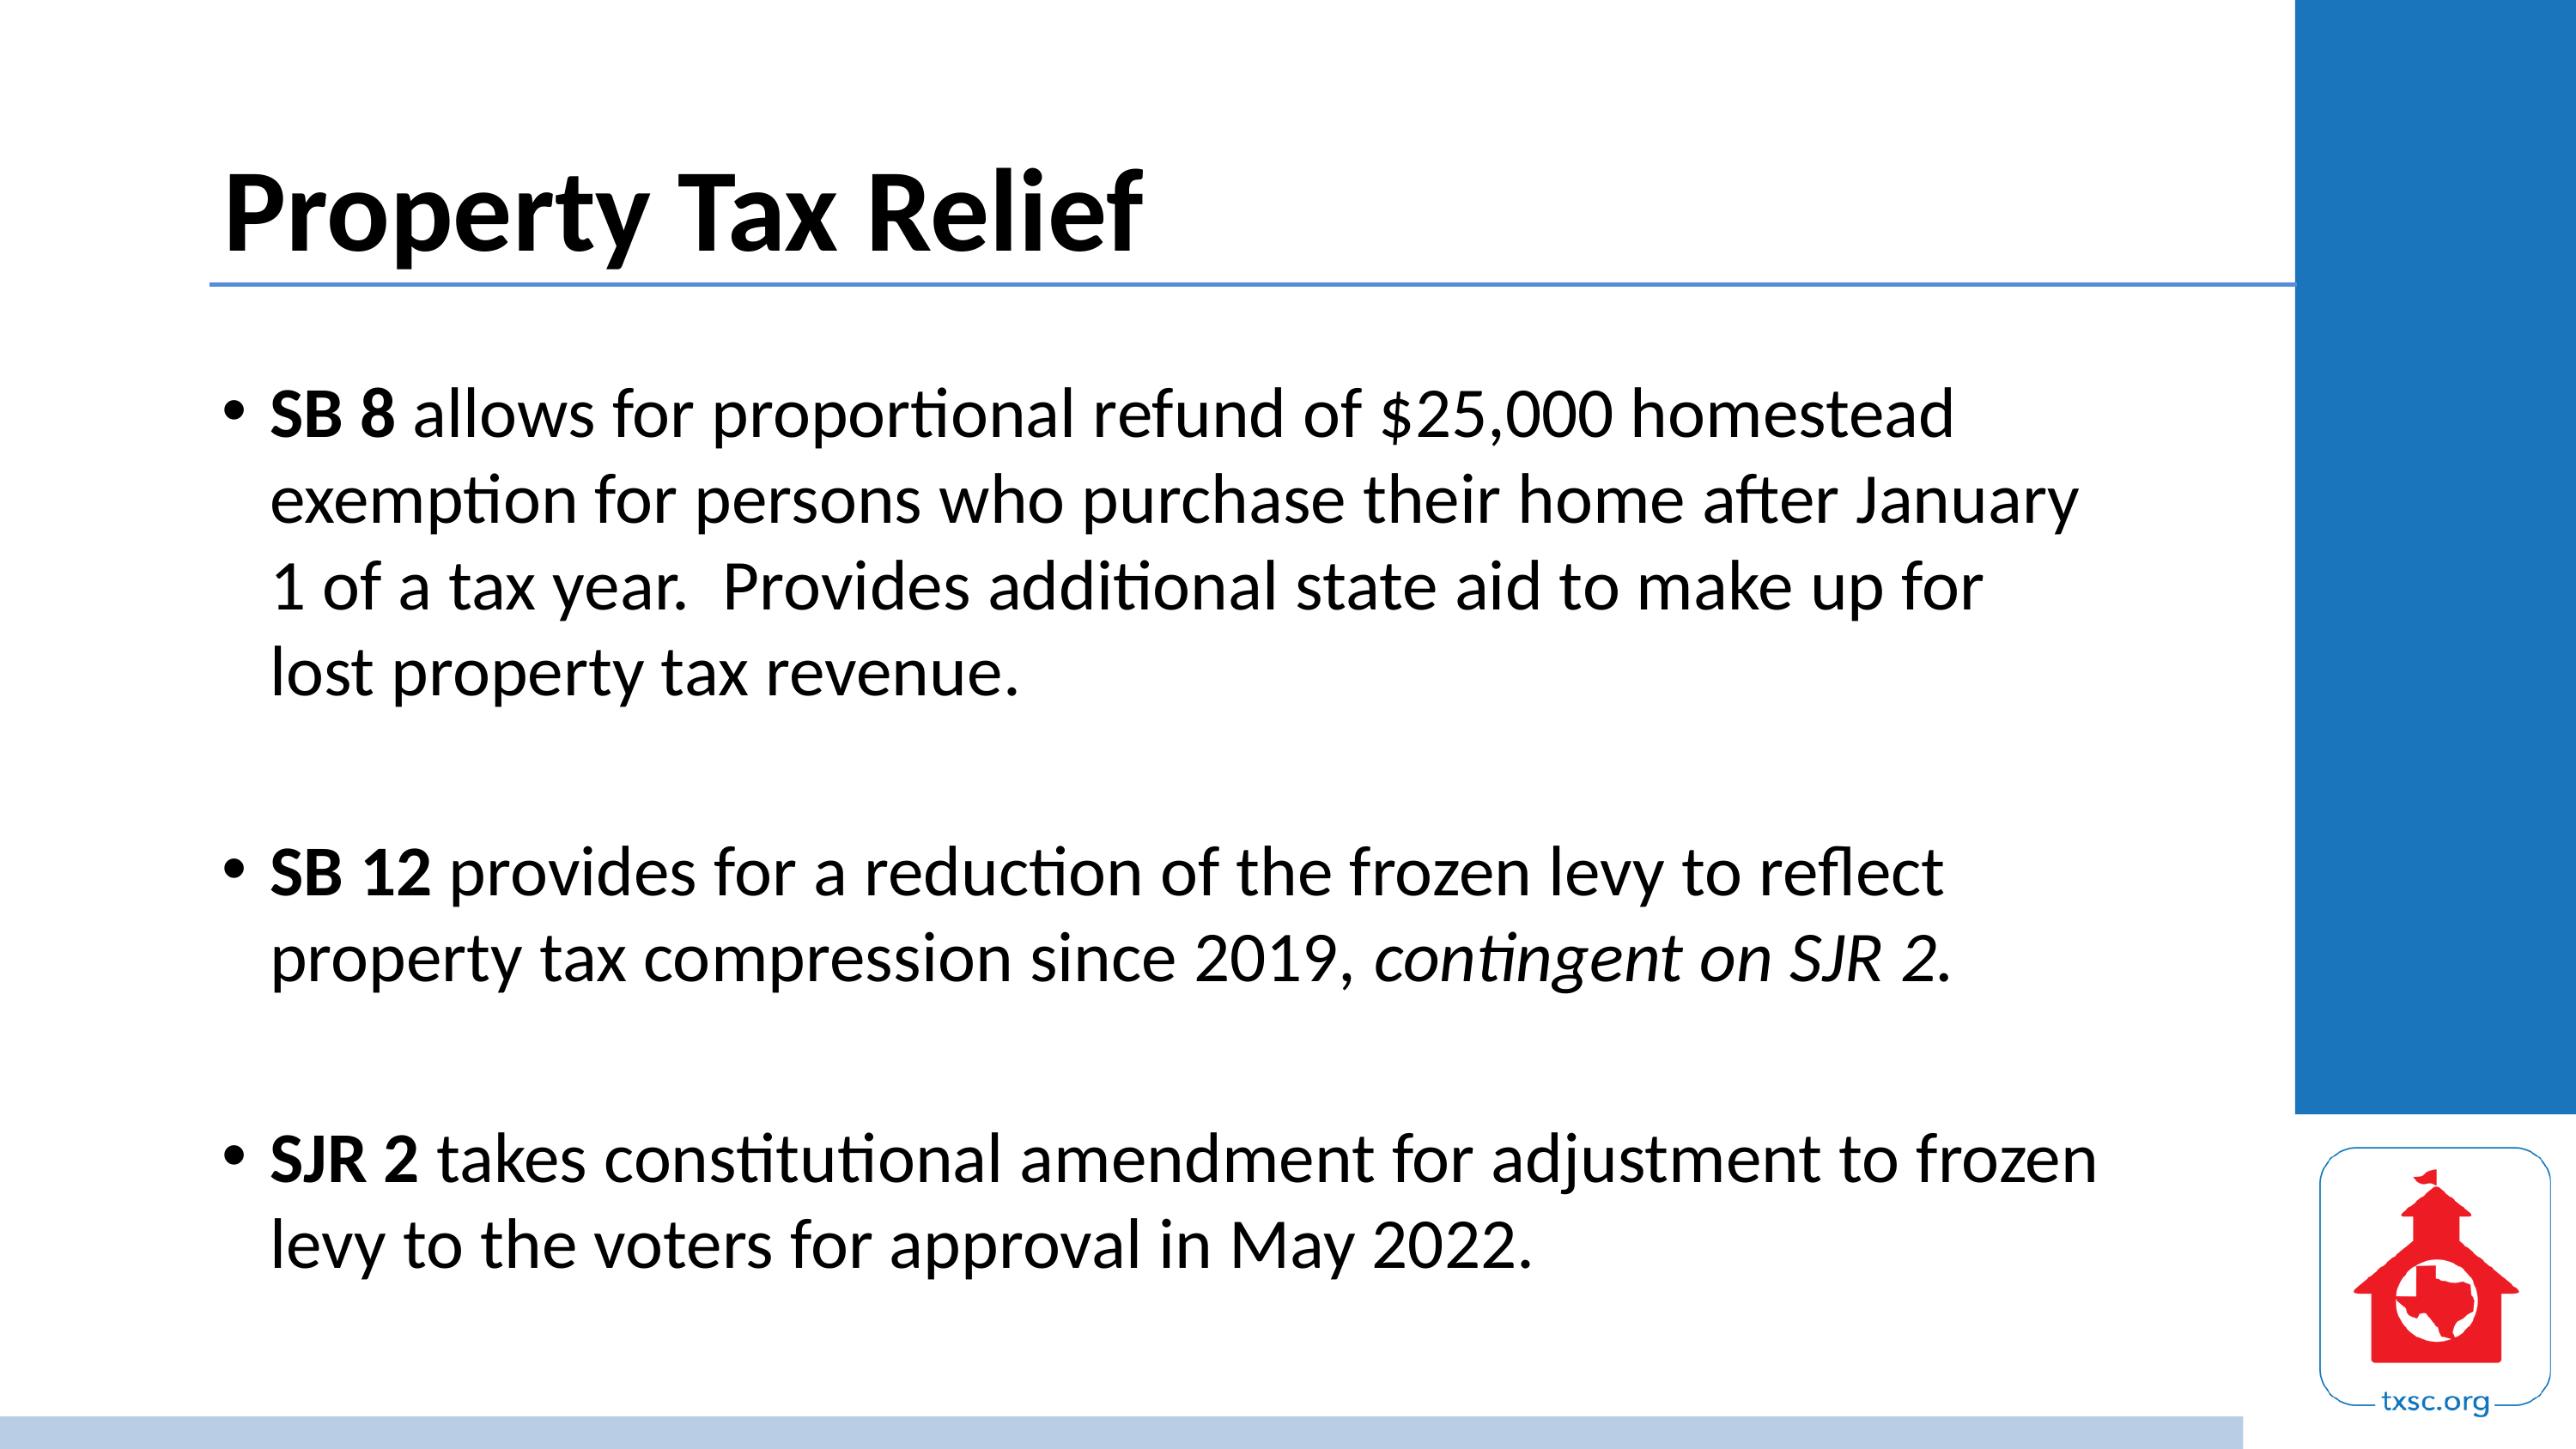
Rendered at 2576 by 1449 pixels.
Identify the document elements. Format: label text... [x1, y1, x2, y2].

list SB 8 allows for proportional refund of $25,000 homestead exemption for persons who purchase their home after January 1 of a tax year. Provides additional state aid to make up for lost property tax revenue. SB 12 provides for a reduction of the frozen levy to reflect property tax compression since 2019, contingent on SJR 2. SJR 2 takes constitutional amendment for adjustment to frozen levy to the voters for approval in May 2022. [209, 359, 2115, 1294]
picture [2319, 1147, 2551, 1417]
title Property Tax Relief [210, 123, 1660, 285]
